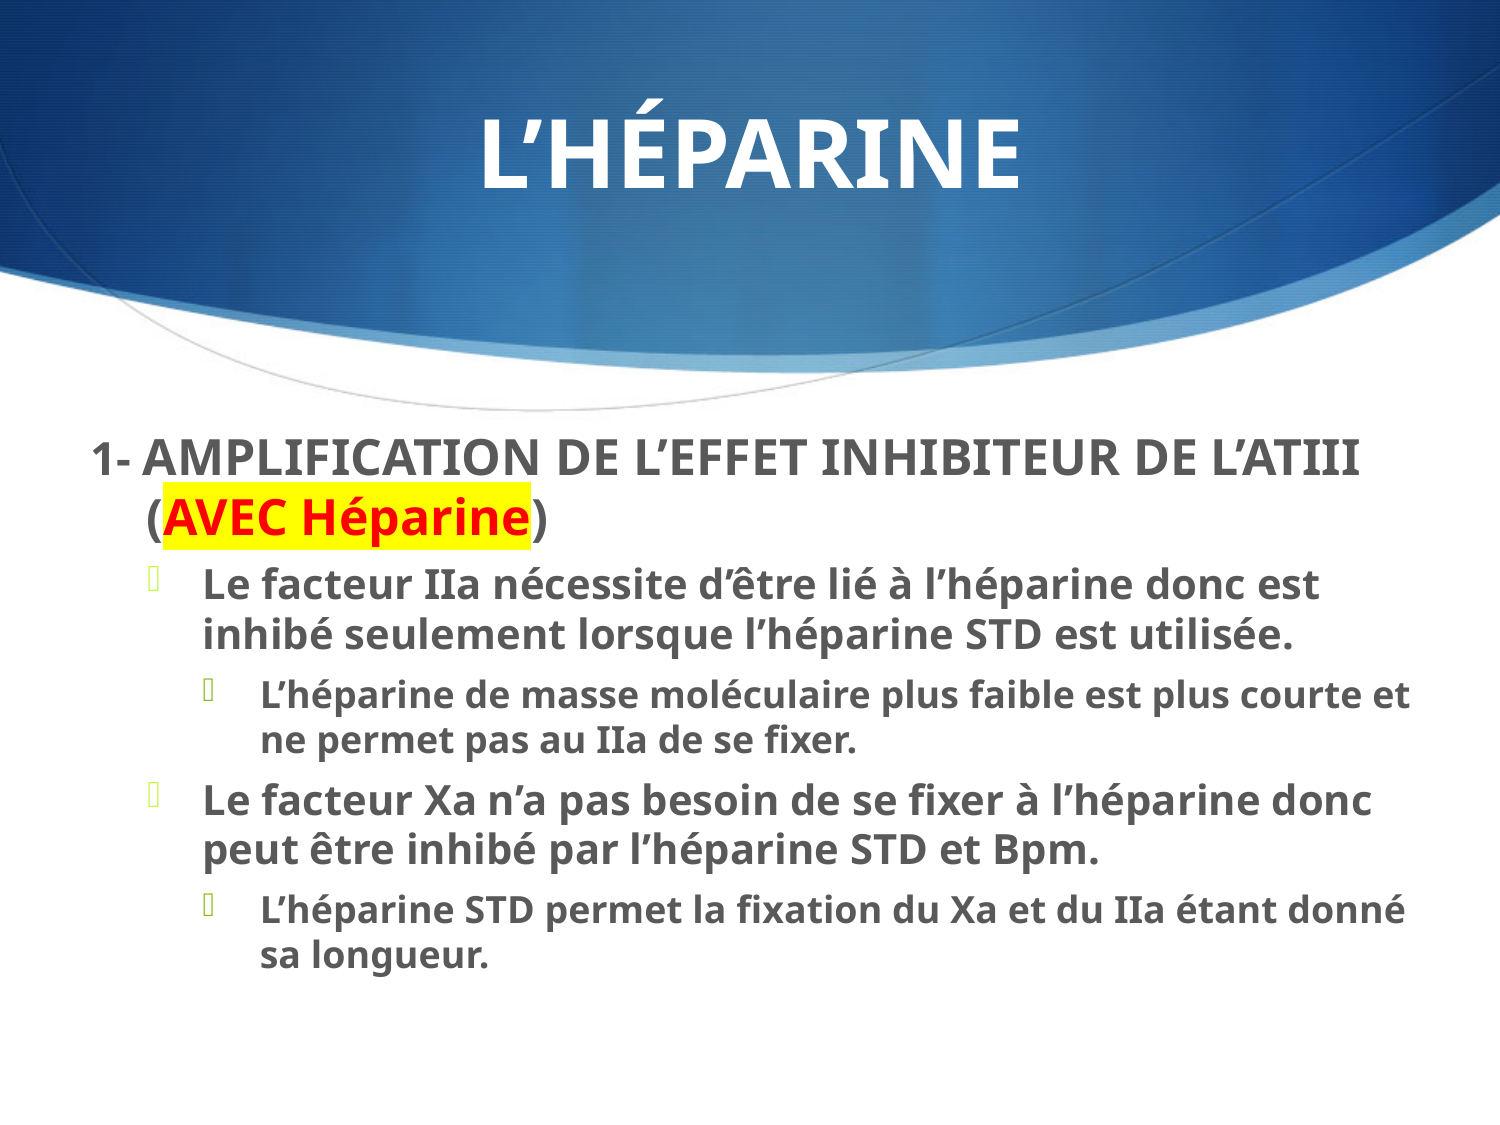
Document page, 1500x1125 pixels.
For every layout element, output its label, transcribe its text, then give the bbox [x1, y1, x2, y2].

picture [0, 0, 1500, 1125]
title L’HÉPARINE [75, 56, 1425, 245]
list 1- AMPLIFICATION DE L’EFFET INHIBITEUR DE L’ATIII (AVEC Héparine) Le facteur IIa nécessite d’être lié à l’héparine donc est inhibé seulement lorsque l’héparine STD est utilisée. L’héparine de masse moléculaire plus faible est plus courte et ne permet pas au IIa de se fixer. Le facteur Xa n’a pas besoin de se fixer à l’héparine donc peut être inhibé par l’héparine STD et Bpm. L’héparine STD permet la fixation du Xa et du IIa étant donné sa longueur. [75, 418, 1434, 1125]
